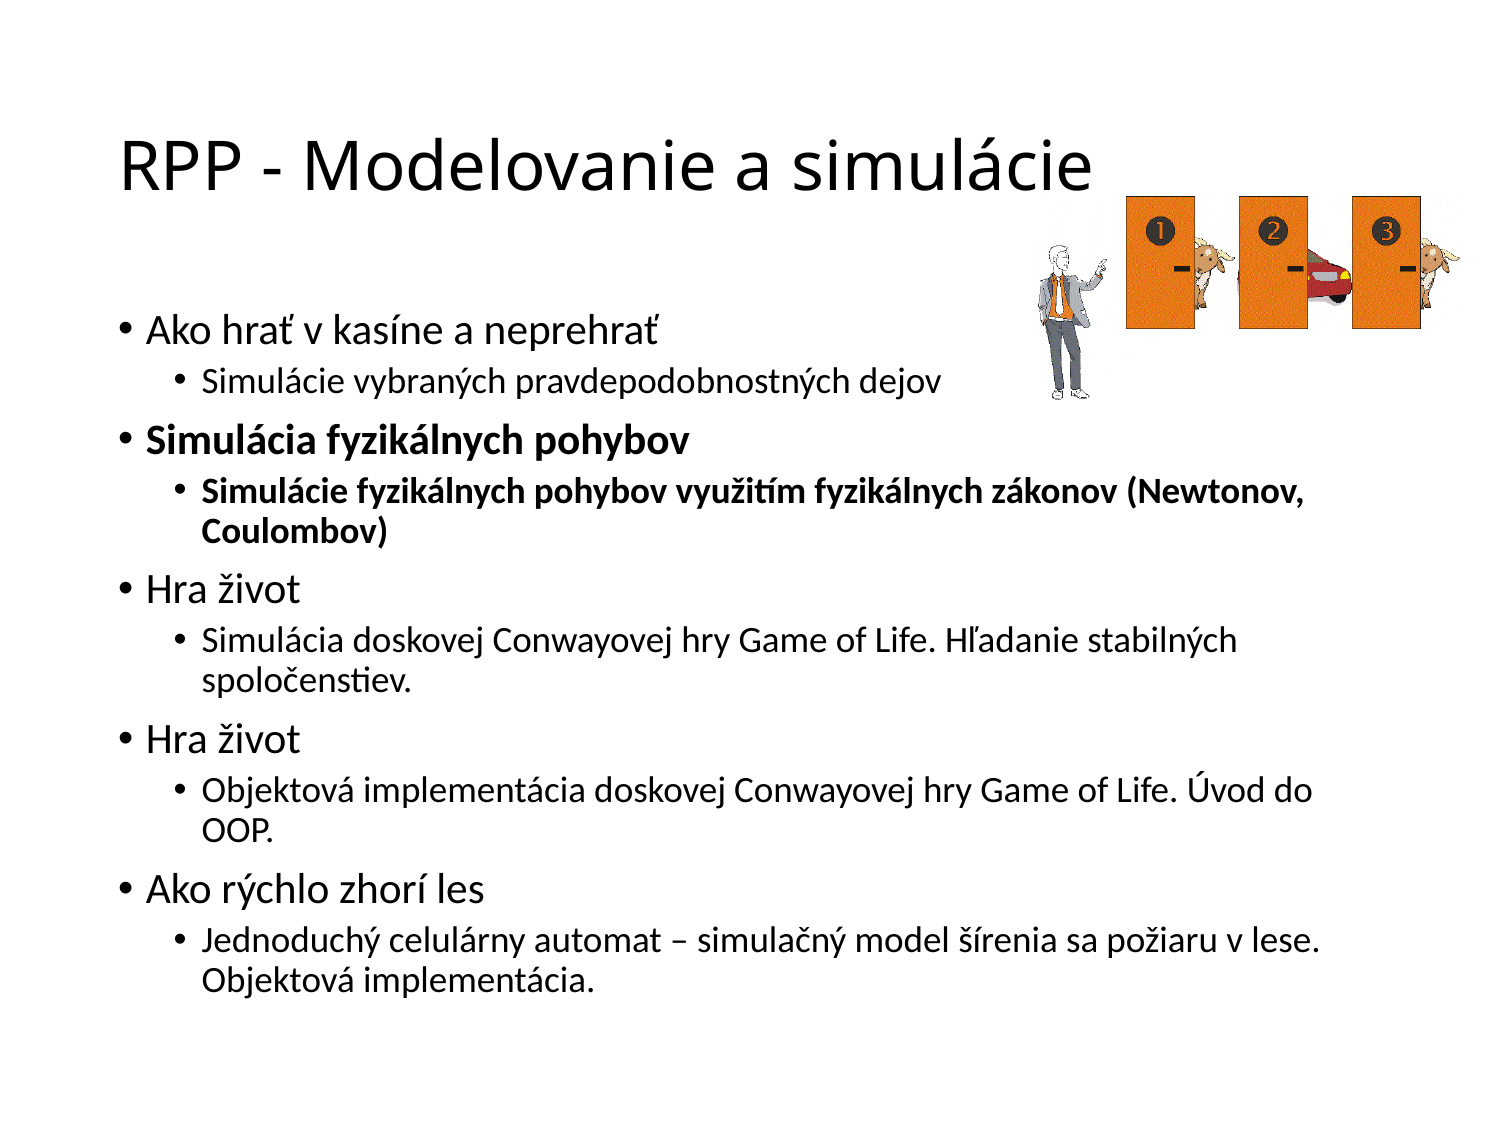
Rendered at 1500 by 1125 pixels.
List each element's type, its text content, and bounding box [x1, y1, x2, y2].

title RPP - Modelovanie a simulácie [103, 59, 1397, 278]
picture [1033, 196, 1461, 400]
list Ako hrať v kasíne a neprehrať Simulácie vybraných pravdepodobnostných dejov Simulácia fyzikálnych pohybov Simulácie fyzikálnych pohybov využitím fyzikálnych zákonov (Newtonov, Coulombov) Hra život Simulácia doskovej Conwayovej hry Game of Life. Hľadanie stabilných spoločenstiev. Hra život Objektová implementácia doskovej Conwayovej hry Game of Life. Úvod do OOP. Ako rýchlo zhorí les Jednoduchý celulárny automat – simulačný model šírenia sa požiaru v lese. Objektová implementácia. [103, 299, 1397, 1014]
